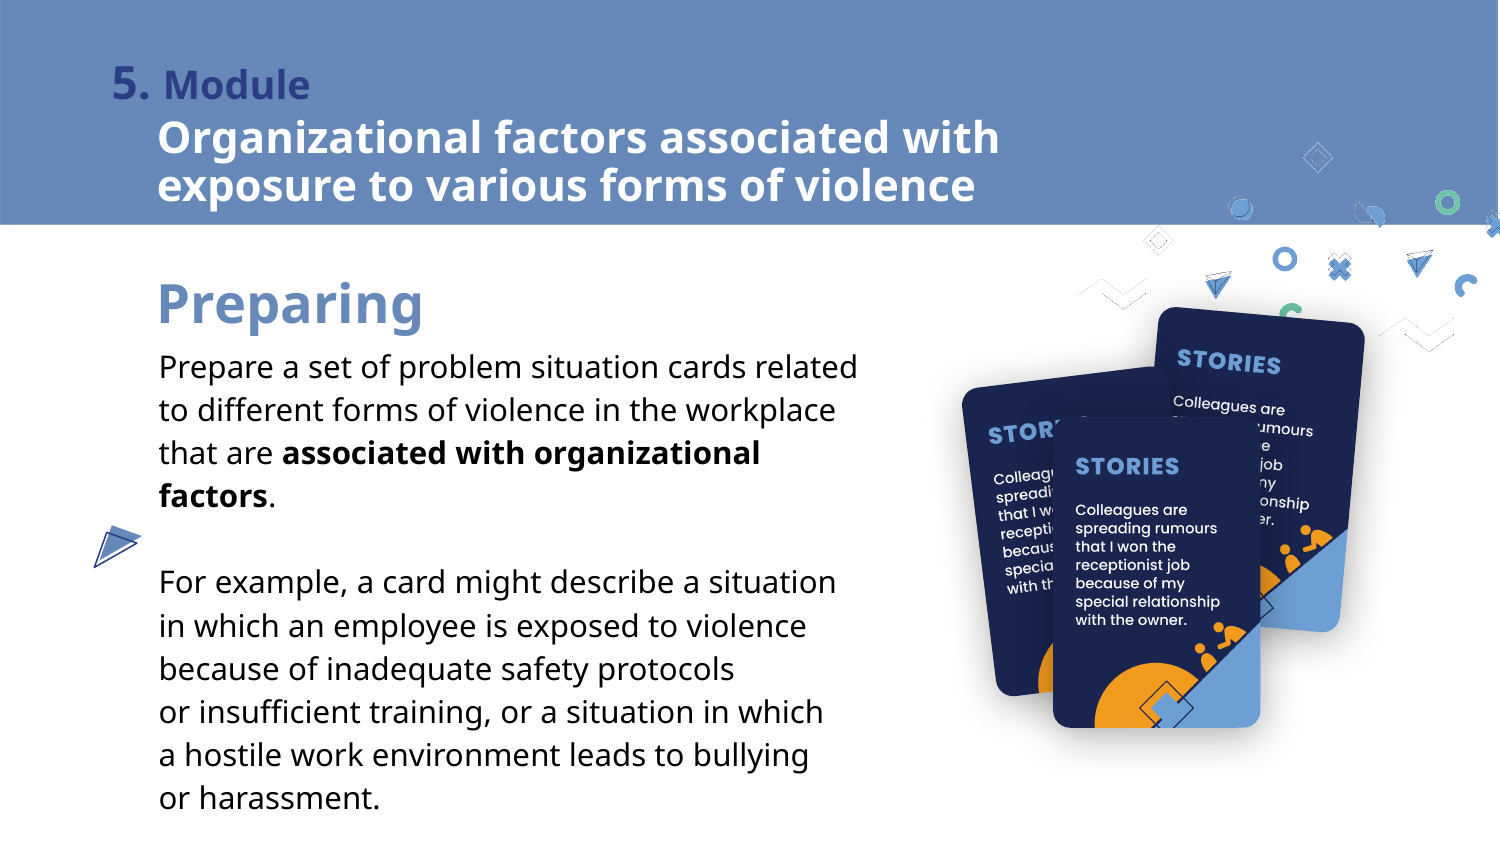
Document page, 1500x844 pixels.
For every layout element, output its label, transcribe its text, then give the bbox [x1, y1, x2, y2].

text_box Preparing [141, 245, 696, 350]
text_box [94, 525, 143, 579]
picture [0, 0, 1500, 729]
text_box Prepare a set of problem situation cards related to different forms of violence in the workplace that are associated with organizational factors. For example, a card might describe a situation in which an employee is exposed to violence because of inadequate safety protocols or insufficient training, or a situation in which a hostile work environment leads to bullying or harassment. [121, 326, 890, 831]
